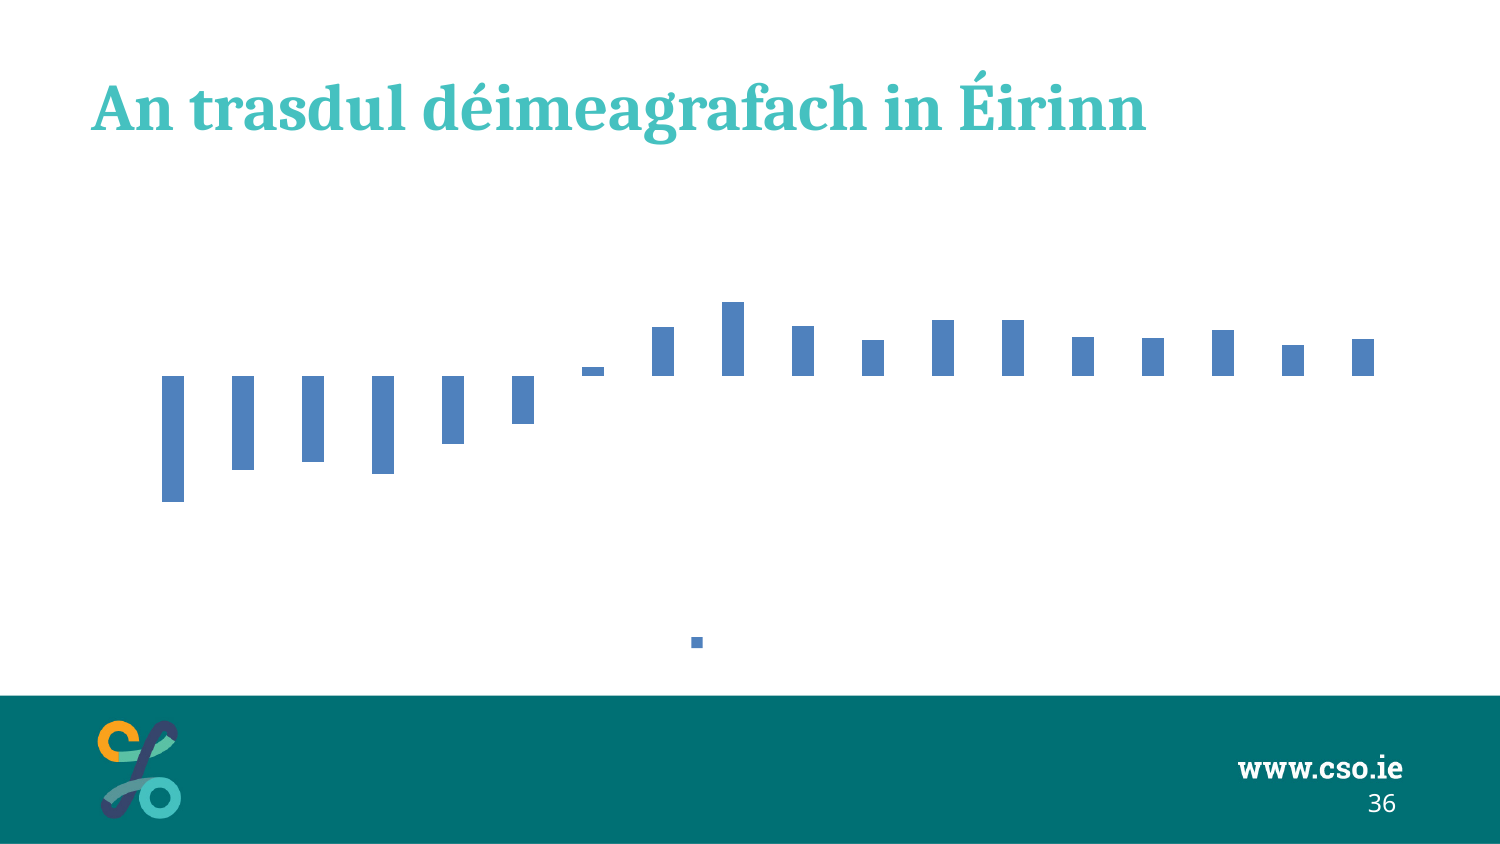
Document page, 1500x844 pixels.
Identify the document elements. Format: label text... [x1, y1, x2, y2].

title An trasdul déimeagrafach in Éirinn [76, 33, 1425, 175]
chart [74, 196, 1426, 659]
slide_number 36 [1246, 782, 1412, 828]
picture [0, 0, 1500, 844]
